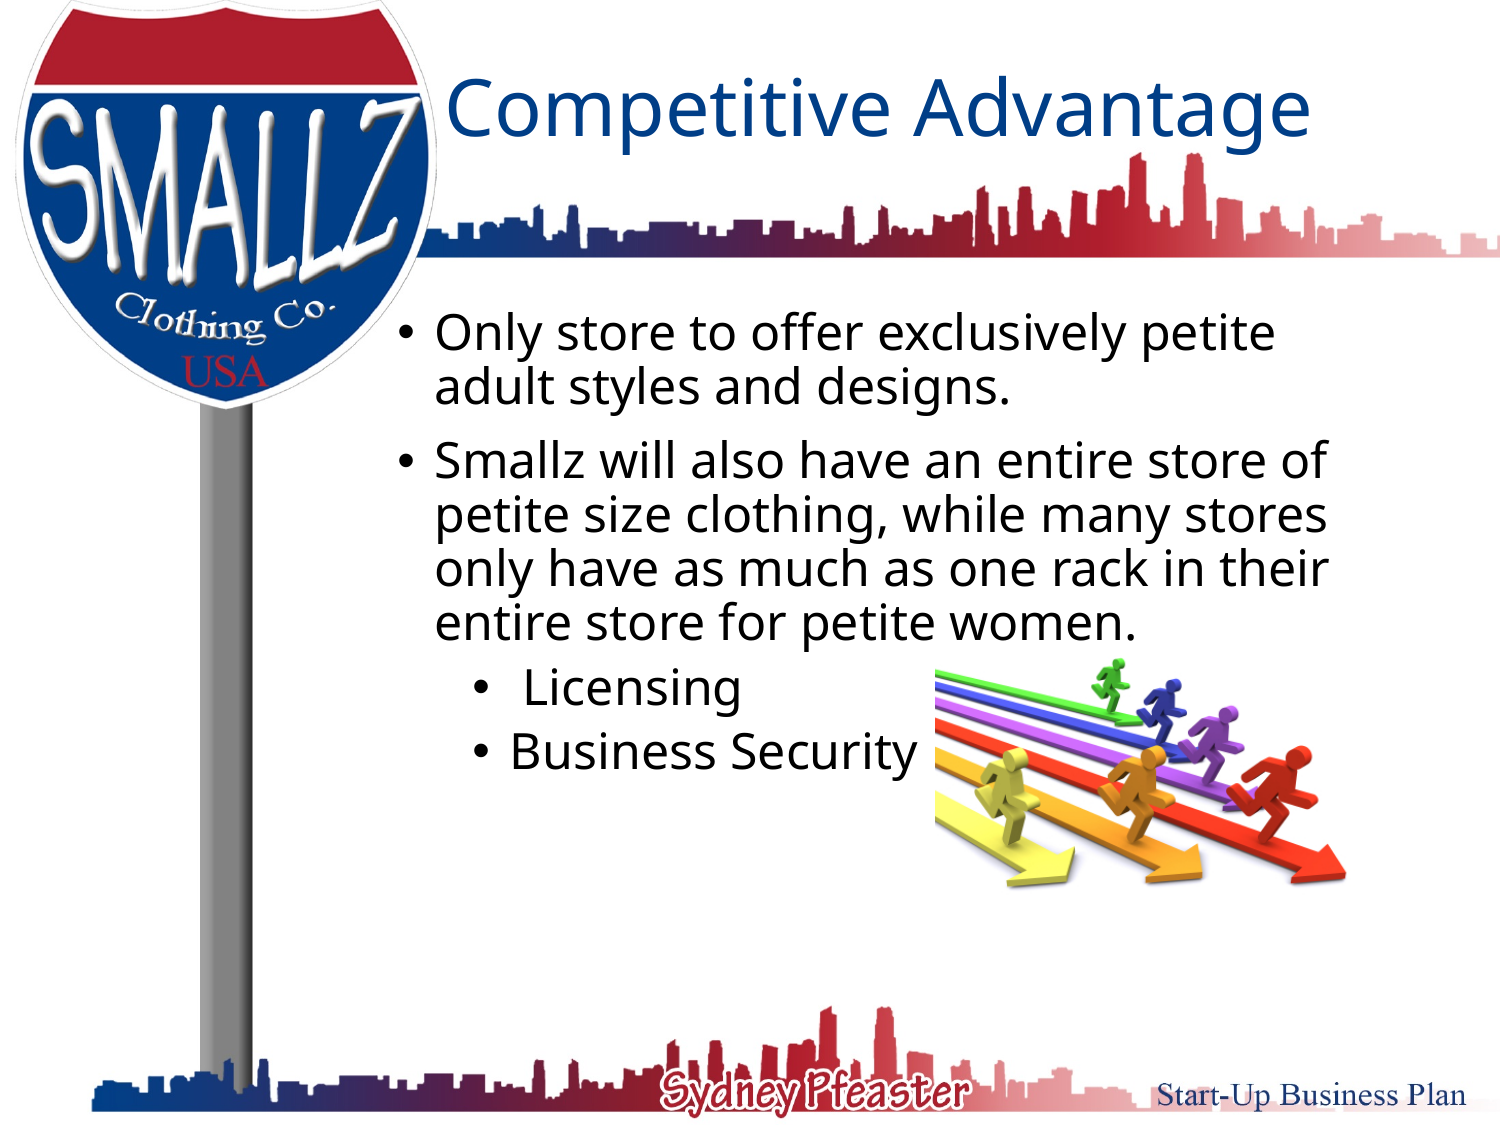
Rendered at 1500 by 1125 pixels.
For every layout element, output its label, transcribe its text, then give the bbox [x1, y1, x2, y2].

picture [0, 0, 1500, 1125]
title Competitive Advantage [429, 0, 1500, 221]
list Only store to offer exclusively petite adult styles and designs. Smallz will also have an entire store of petite size clothing, while many stores only have as much as one rack in their entire store for petite women. Licensing Business Security [382, 299, 1397, 1014]
